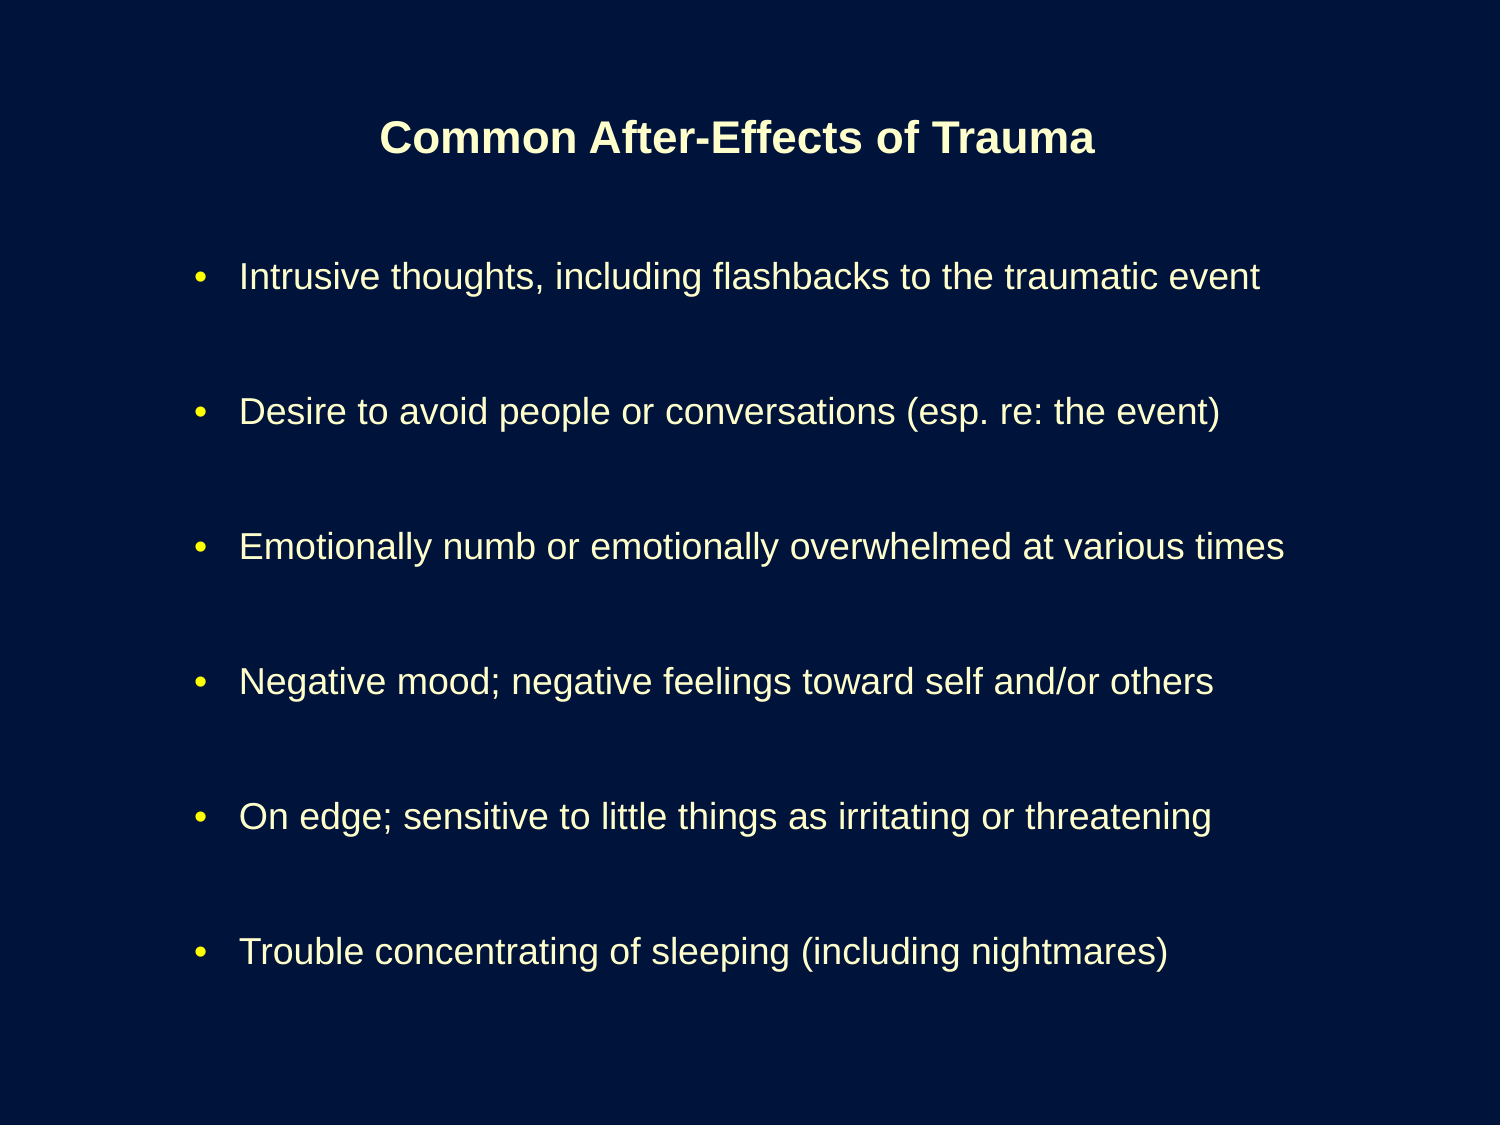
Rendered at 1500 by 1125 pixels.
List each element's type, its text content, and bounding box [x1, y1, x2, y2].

text_box Common After-Effects of Trauma • Intrusive thoughts, including flashbacks to the traumatic event • Desire to avoid people or conversations (esp. re: the event) • Emotionally numb or emotionally overwhelmed at various times • Negative mood; negative feelings toward self and/or others • On edge; sensitive to little things as irritating or threatening • Trouble concentrating of sleeping (including nightmares) [137, 99, 1338, 980]
